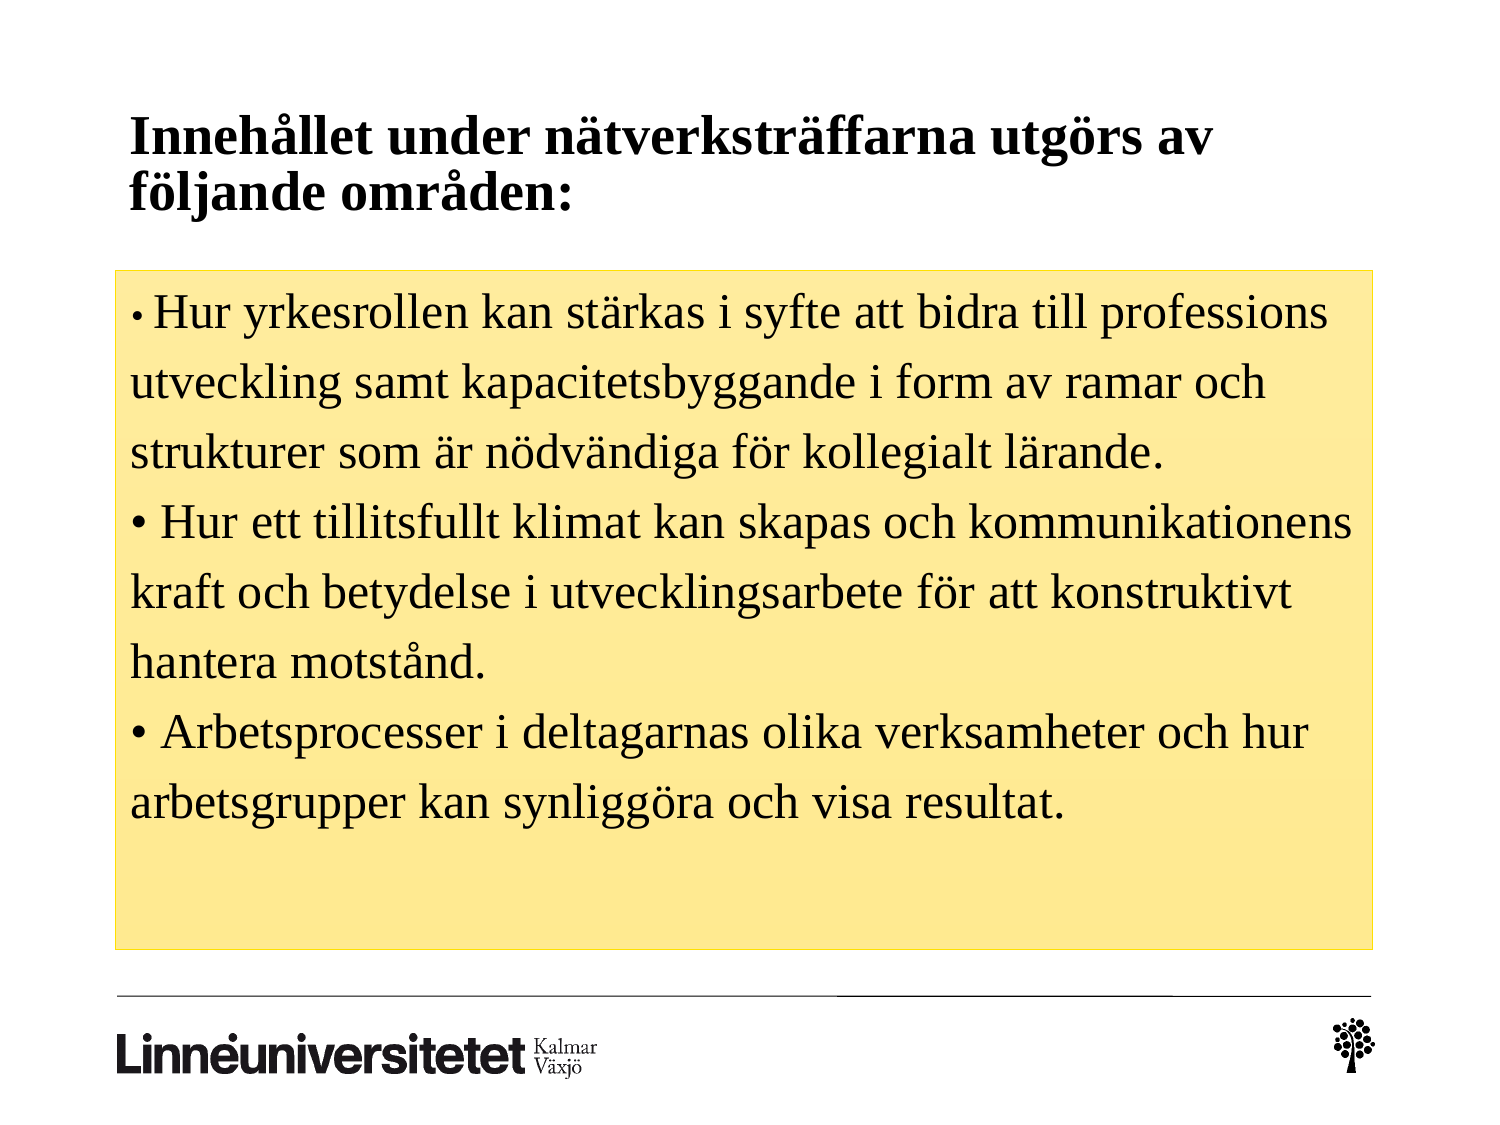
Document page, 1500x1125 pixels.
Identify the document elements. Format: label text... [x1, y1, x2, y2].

picture [117, 1033, 597, 1079]
title Innehållet under nätverksträffarna utgörs av följande områden: [114, 101, 1369, 226]
picture [1333, 1018, 1375, 1073]
list • Hur yrkesrollen kan stärkas i syfte att bidra till professions utveckling samt kapacitetsbyggande i form av ramar och strukturer som är nödvändiga för kollegialt lärande. • Hur ett tillitsfullt klimat kan skapas och kommunikationens kraft och betydelse i utvecklingsarbete för att konstruktivt hantera motstånd. • Arbetsprocesser i deltagarnas olika verksamheter och hur arbetsgrupper kan synliggöra och visa resultat. [115, 270, 1373, 950]
